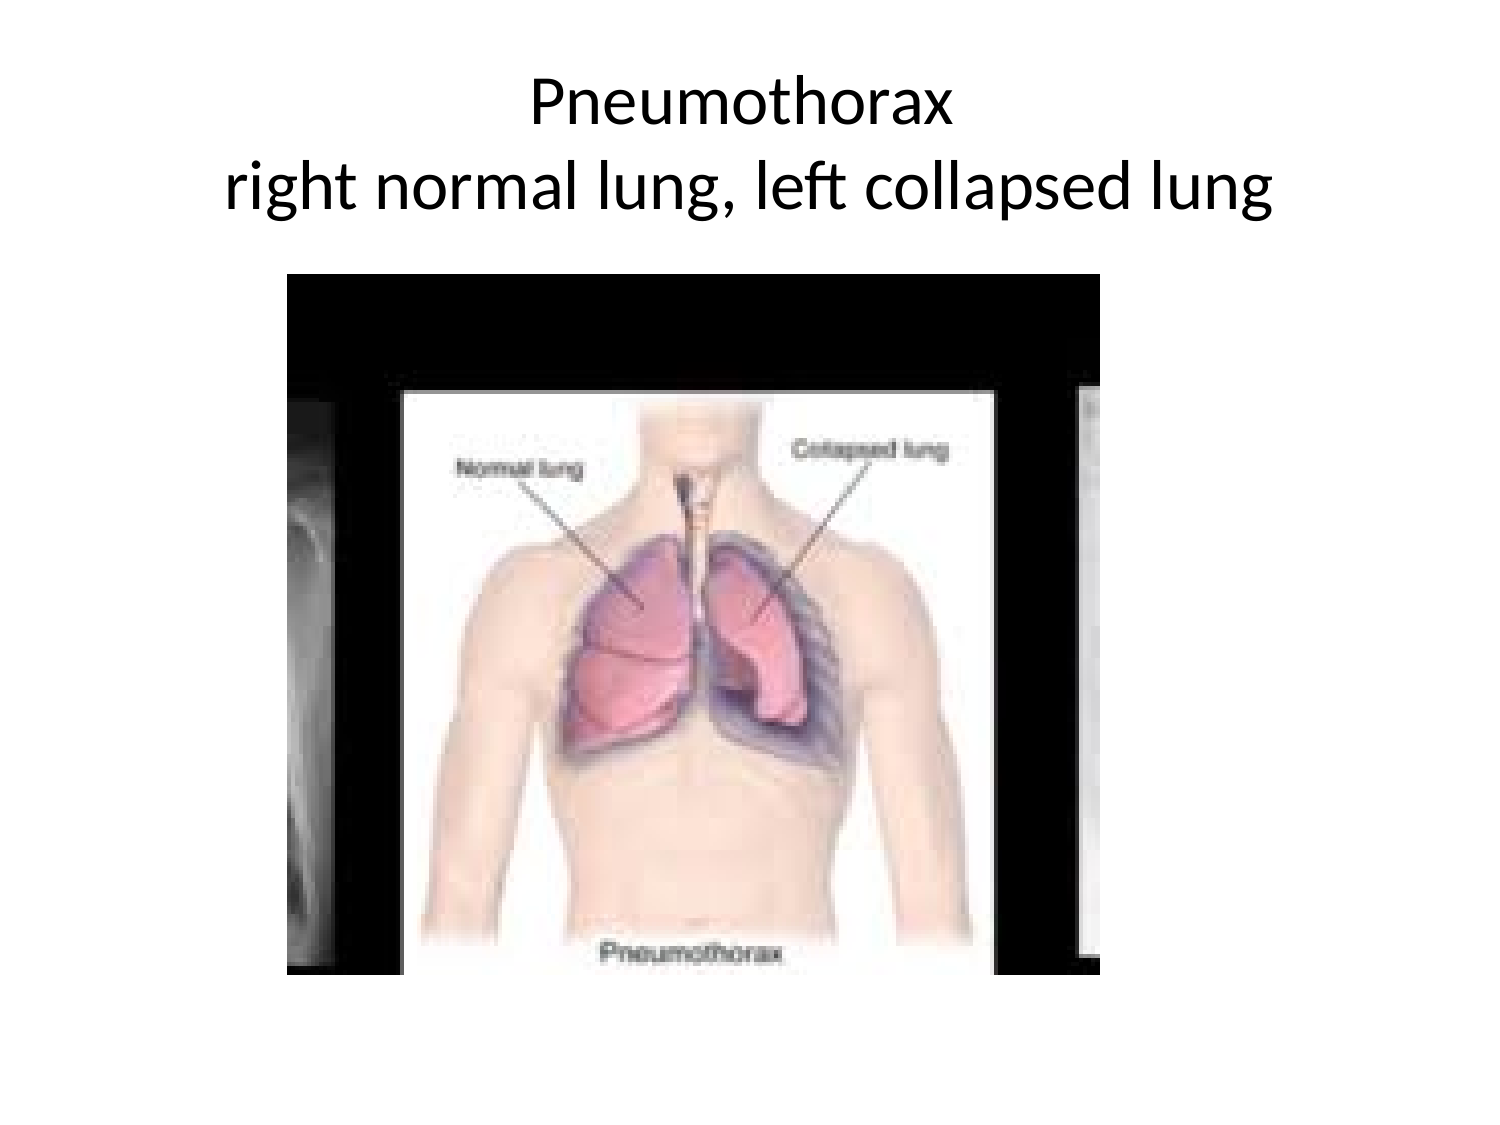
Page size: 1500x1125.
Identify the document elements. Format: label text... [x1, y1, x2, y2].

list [287, 274, 1101, 976]
title Pneumothorax right normal lung, left collapsed lung [75, 45, 1425, 233]
